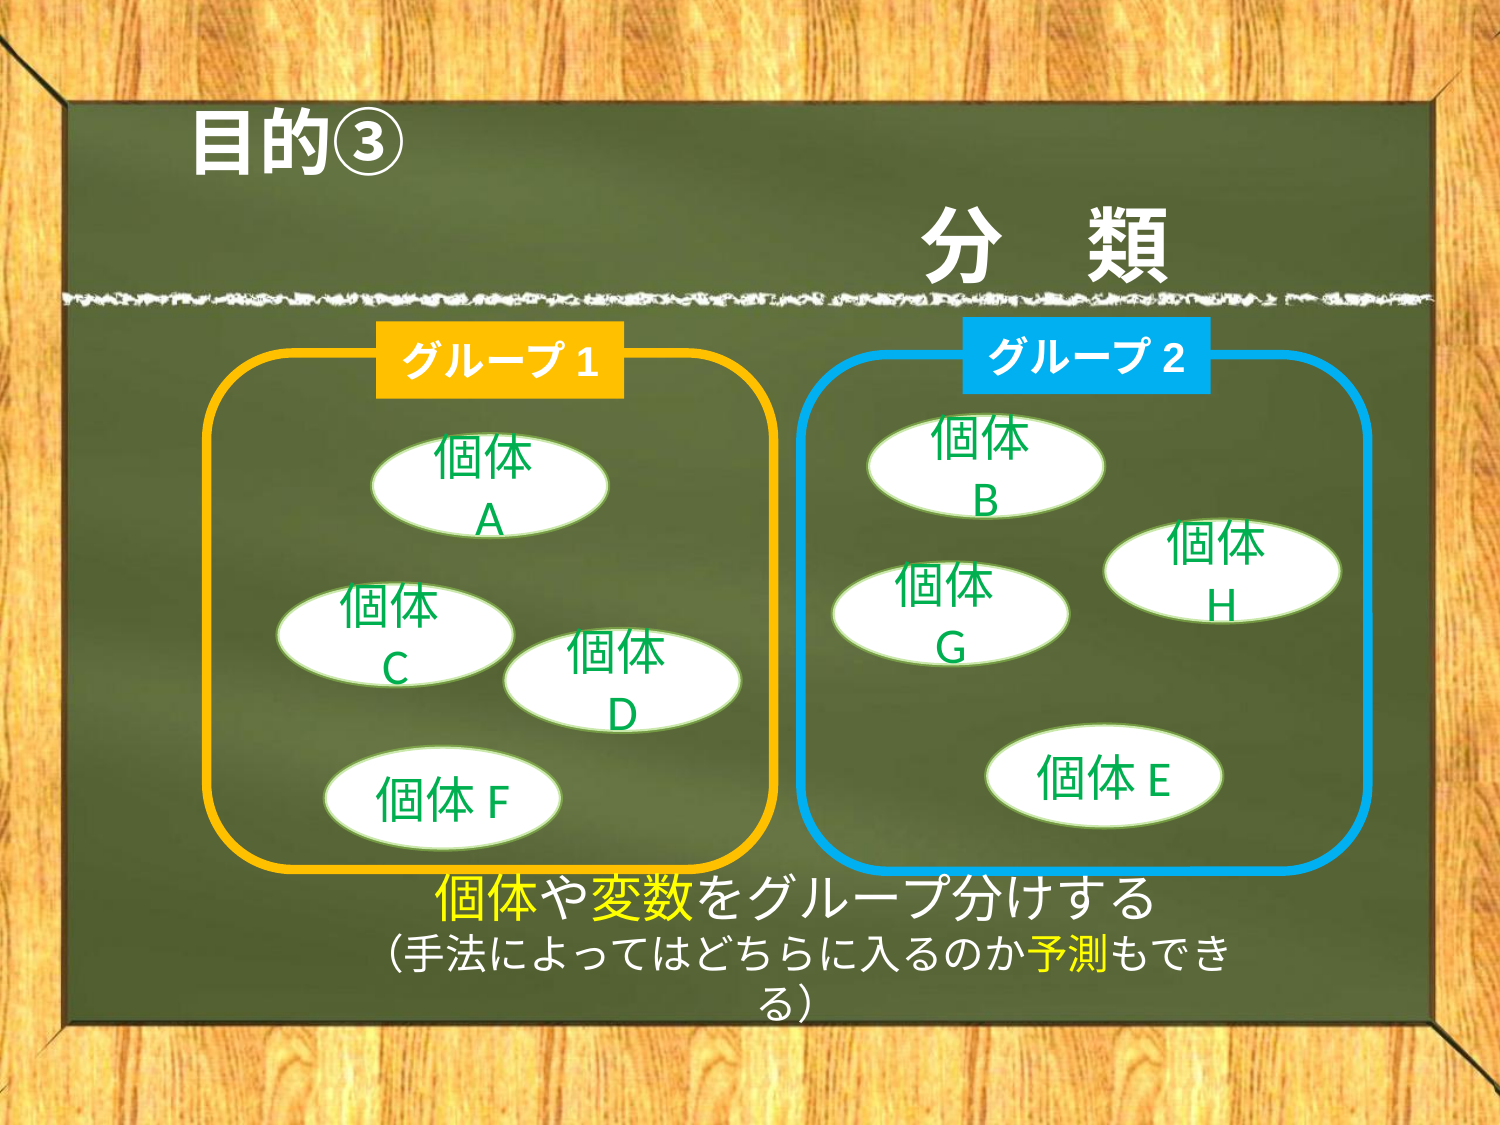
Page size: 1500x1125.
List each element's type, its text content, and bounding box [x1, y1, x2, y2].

text_box グループ2 [962, 317, 1211, 395]
text_box [798, 352, 1370, 874]
title 目的③ 分 類 [170, 101, 1282, 290]
text_box [204, 350, 776, 872]
text_box グループ1 [376, 321, 625, 399]
text_box 個体や変数をグループ分けする （手法によってはどちらに入るのか予測もできる） [324, 892, 1270, 1001]
picture [0, 0, 1500, 1125]
